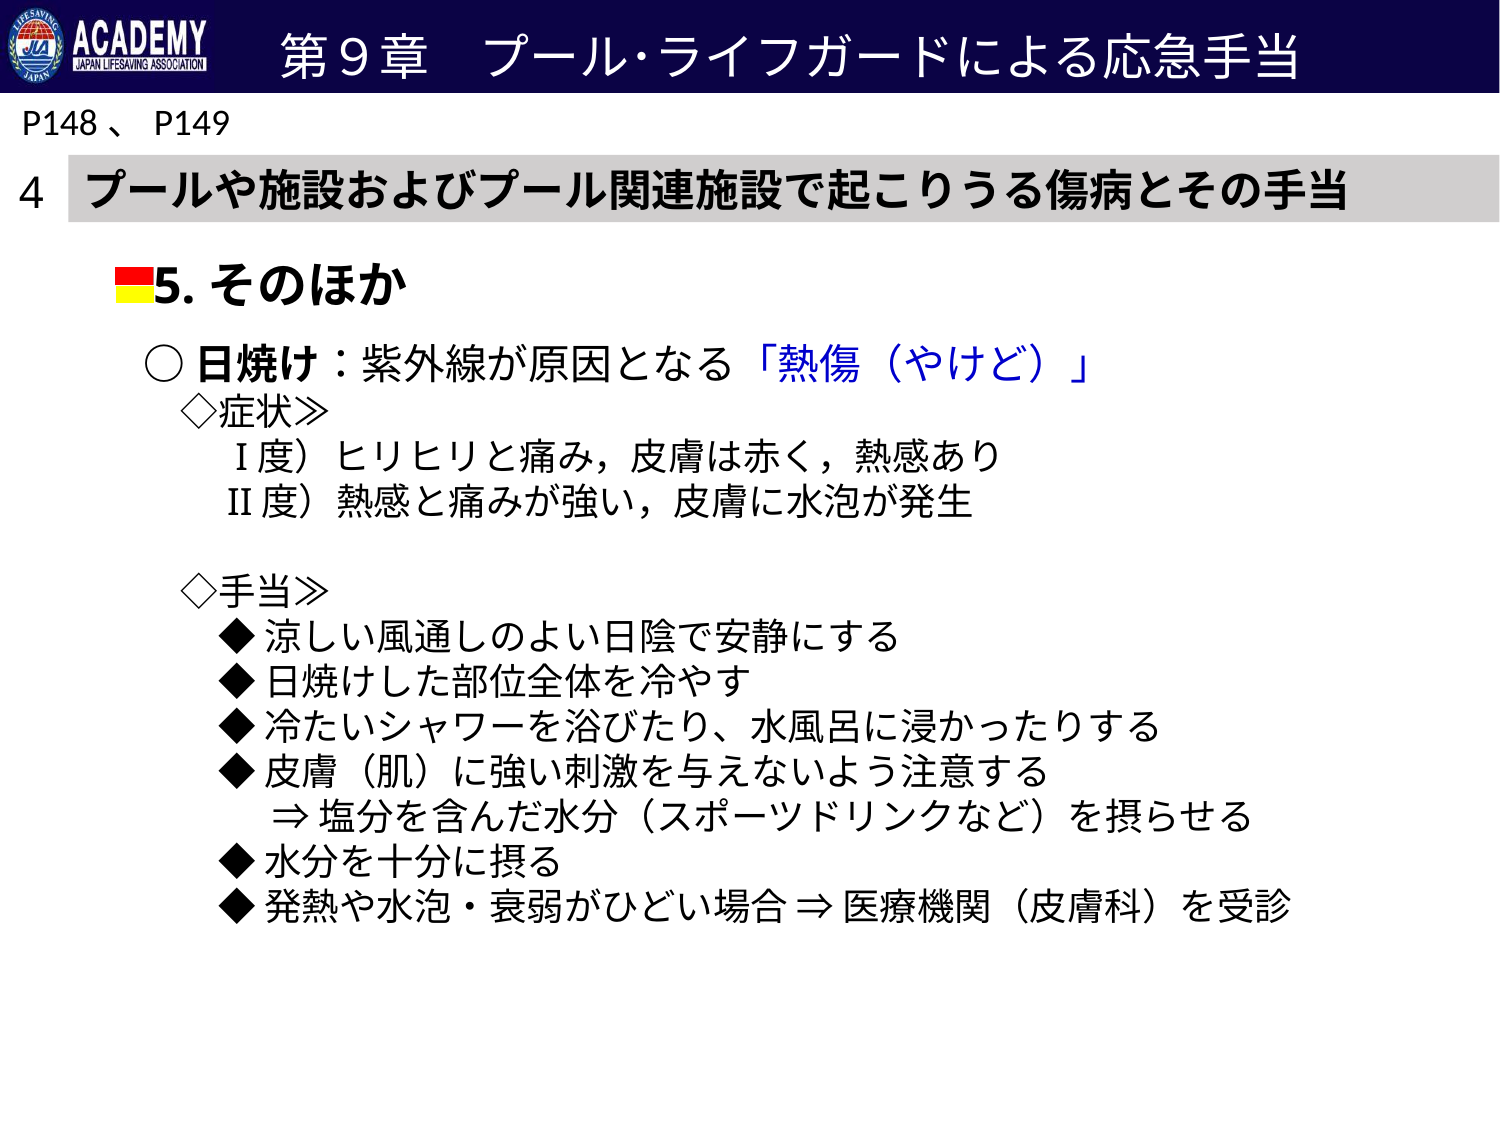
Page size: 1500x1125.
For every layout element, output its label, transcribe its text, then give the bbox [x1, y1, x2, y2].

text_box P148、P149 [7, 90, 250, 150]
text_box 第９章 プール･ライフガードによる応急手当 [213, 0, 1500, 94]
text_box プールや施設およびプール関連施設で起こりうる傷病とその手当 [68, 154, 1500, 223]
text_box ○日焼け：紫外線が原因となる「熱傷（やけど）」 ◇症状≫ I度）ヒリヒリと痛み，皮膚は赤く，熱感あり II度）熱感と痛みが強い，皮膚に水泡が発生 ◇手当≫ ◆ 涼しい風通しのよい日陰で安静にする ◆ 日焼けした部位全体を冷やす ◆ 冷たいシャワーを浴びたり、水風呂に浸かったりする ◆ 皮膚（肌）に強い刺激を与えないよう注意する ⇒ 塩分を含んだ水分（スポーツドリンクなど）を摂らせる ◆ 水分を十分に摂る ◆ 発熱や水泡・衰弱がひどい場合 ⇒ 医療機関（皮膚科）を受診 [128, 330, 1420, 935]
picture [115, 267, 154, 303]
text_box 4 [0, 157, 63, 225]
picture [0, 0, 213, 93]
text_box 5.そのほか [103, 245, 852, 331]
